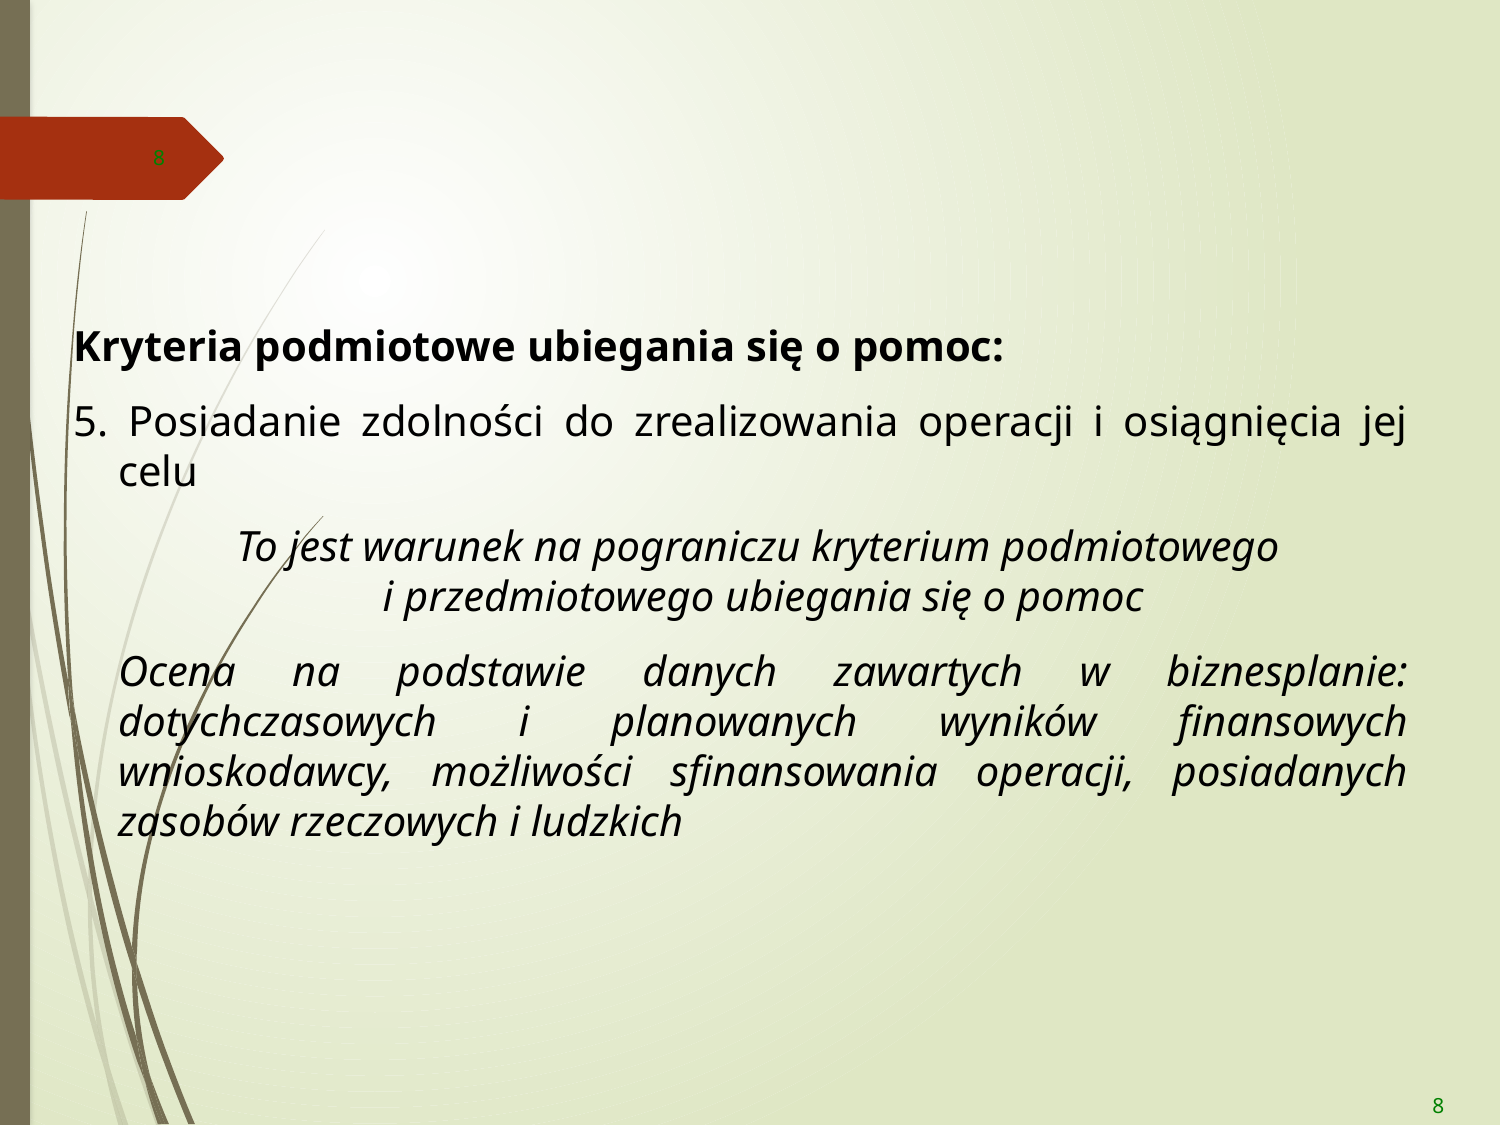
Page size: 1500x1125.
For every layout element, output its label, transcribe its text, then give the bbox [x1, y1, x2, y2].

text_box Kryteria podmiotowe ubiegania się o pomoc: 5. Posiadanie zdolności do zrealizowania operacji i osiągnięcia jej celu To jest warunek na pograniczu kryterium podmiotowego i przedmiotowego ubiegania się o pomoc Ocena na podstawie danych zawartych w biznesplanie: dotychczasowych i planowanych wyników finansowych wnioskodawcy, możliwości sfinansowania operacji, posiadanych zasobów rzeczowych i ludzkich [29, 222, 1424, 976]
slide_number 8 [83, 129, 180, 190]
text_box 8 [1021, 1085, 1459, 1125]
